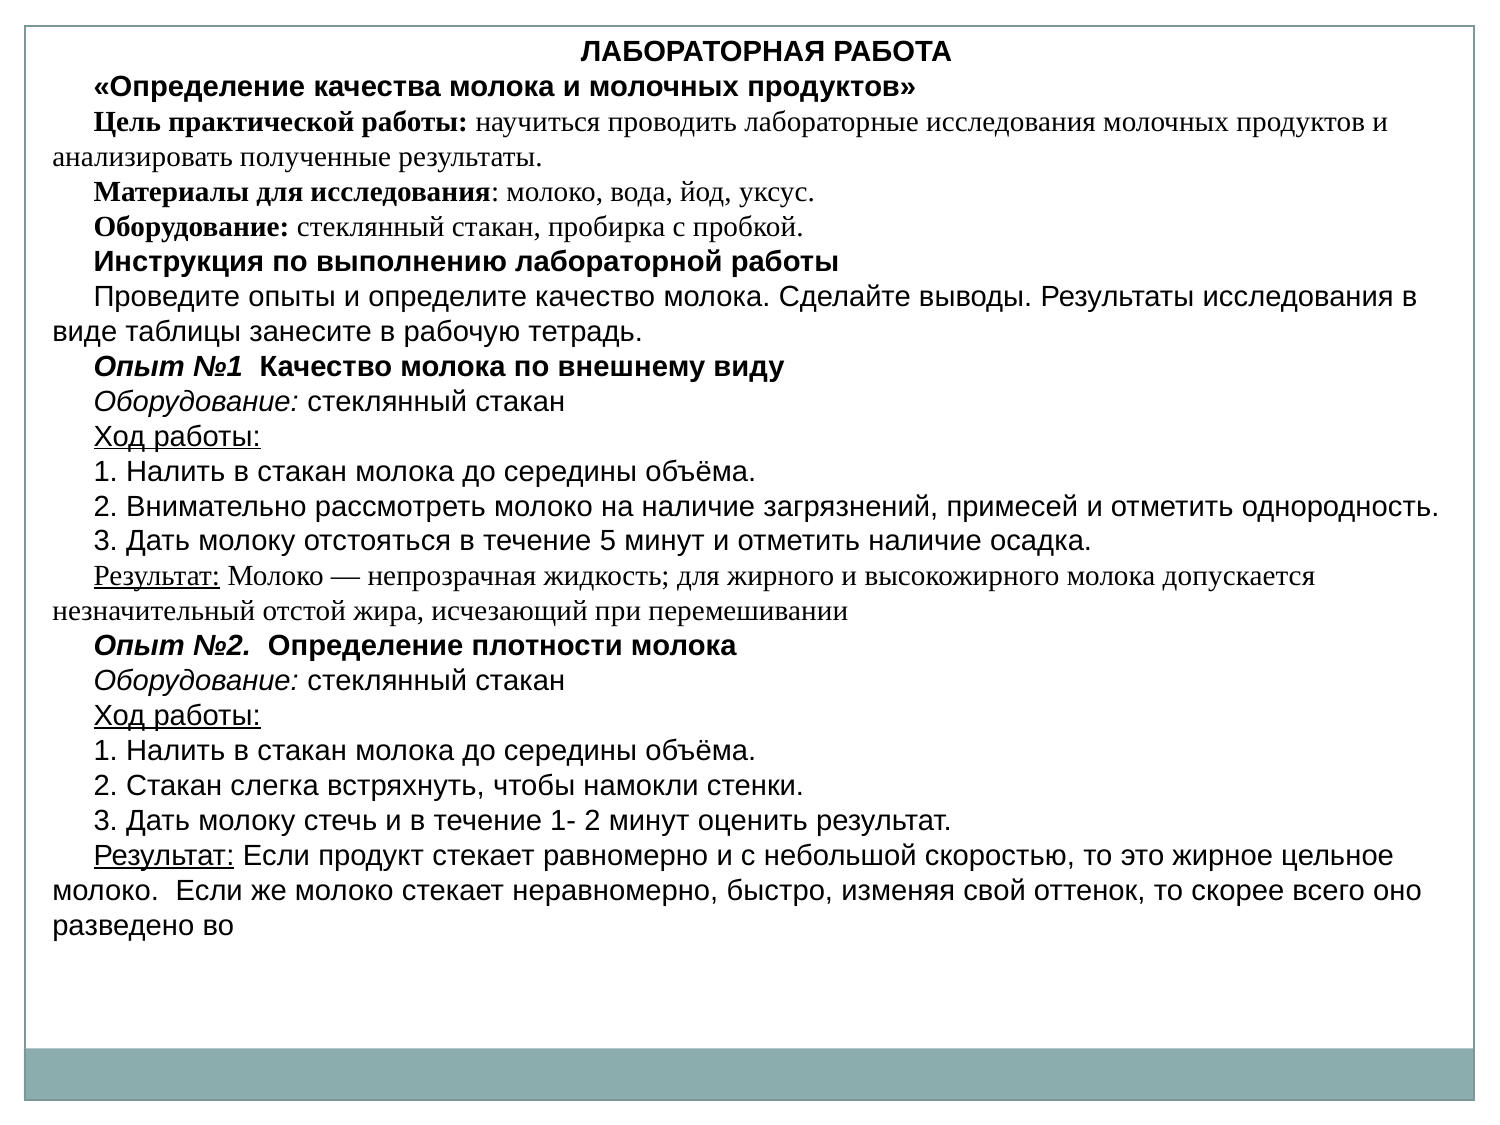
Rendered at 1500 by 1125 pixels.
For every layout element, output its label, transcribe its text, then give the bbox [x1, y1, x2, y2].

text_box ЛАБОРАТОРНАЯ РАБОТА «Определение качества молока и молочных продуктов» Цель практической работы: научиться проводить лабораторные исследования молочных продуктов и анализировать полученные результаты. Материалы для исследования: молоко, вода, йод, уксус. Оборудование: стеклянный стакан, пробирка с пробкой. Инструкция по выполнению лабораторной работы Проведите опыты и определите качество молока. Сделайте выводы. Результаты исследования в виде таблицы занесите в рабочую тетрадь. Опыт №1 Качество молока по внешнему виду Оборудование: стеклянный стакан Ход работы: 1. Налить в стакан молока до середины объёма. 2. Внимательно рассмотреть молоко на наличие загрязнений, примесей и отметить однородность. 3. Дать молоку отстояться в течение 5 минут и отметить наличие осадка. Результат: Молоко — непрозрачная жидкость; для жирного и высокожирного молока допускается незначительный отстой жира, исчезающий при перемешивании Опыт №2. Определение плотности молока Оборудование: стеклянный стакан Ход работы: 1. Налить в стакан молока до середины объёма. 2. Стакан слегка встряхнуть, чтобы намокли стенки. 3. Дать молоку стечь и в течение 1- 2 минут оценить результат. Результат: Если продукт стекает равномерно и с небольшой скоростью, то это жирное цельное молоко. Если же молоко стекает неравномерно, быстро, изменяя свой оттенок, то скорее всего оно разведено во [37, 24, 1463, 949]
